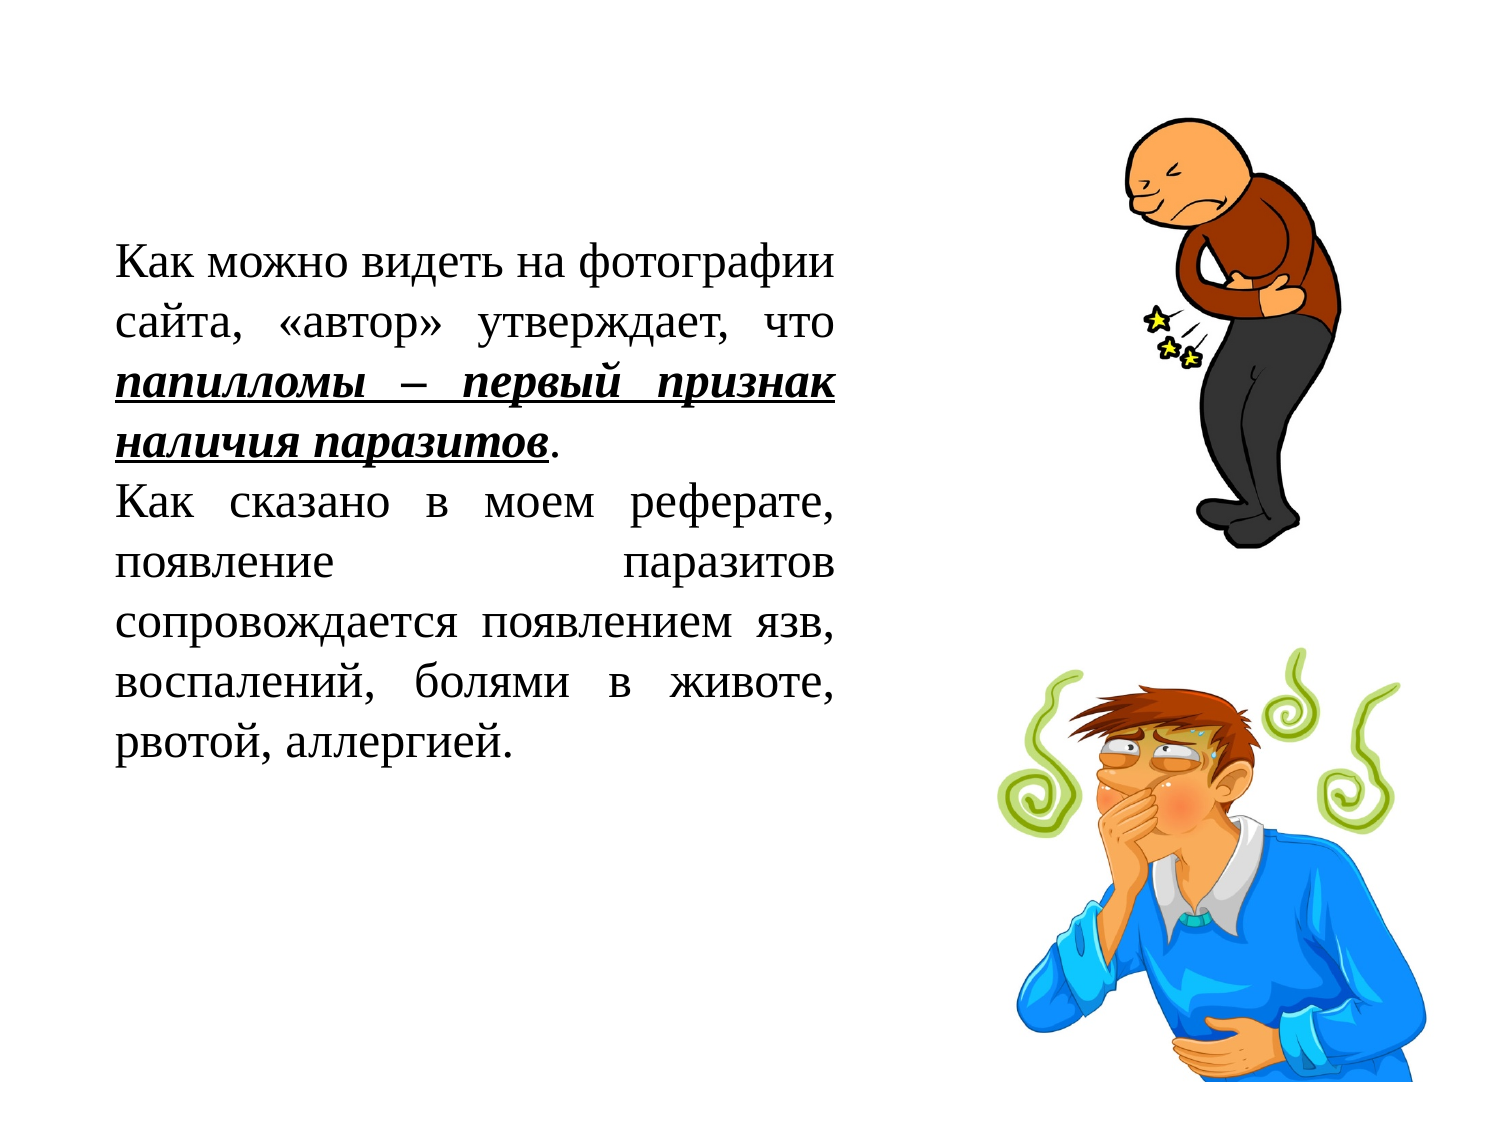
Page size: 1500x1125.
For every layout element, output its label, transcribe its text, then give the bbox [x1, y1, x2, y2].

picture [1056, 77, 1419, 599]
text_box Как можно видеть на фотографии сайта, «автор» утверждает, что папилломы – первый признак наличия паразитов. Как сказано в моем реферате, появление паразитов сопровождается появлением язв, воспалений, болями в животе, рвотой, аллергией. [100, 219, 851, 775]
picture [985, 633, 1435, 1082]
